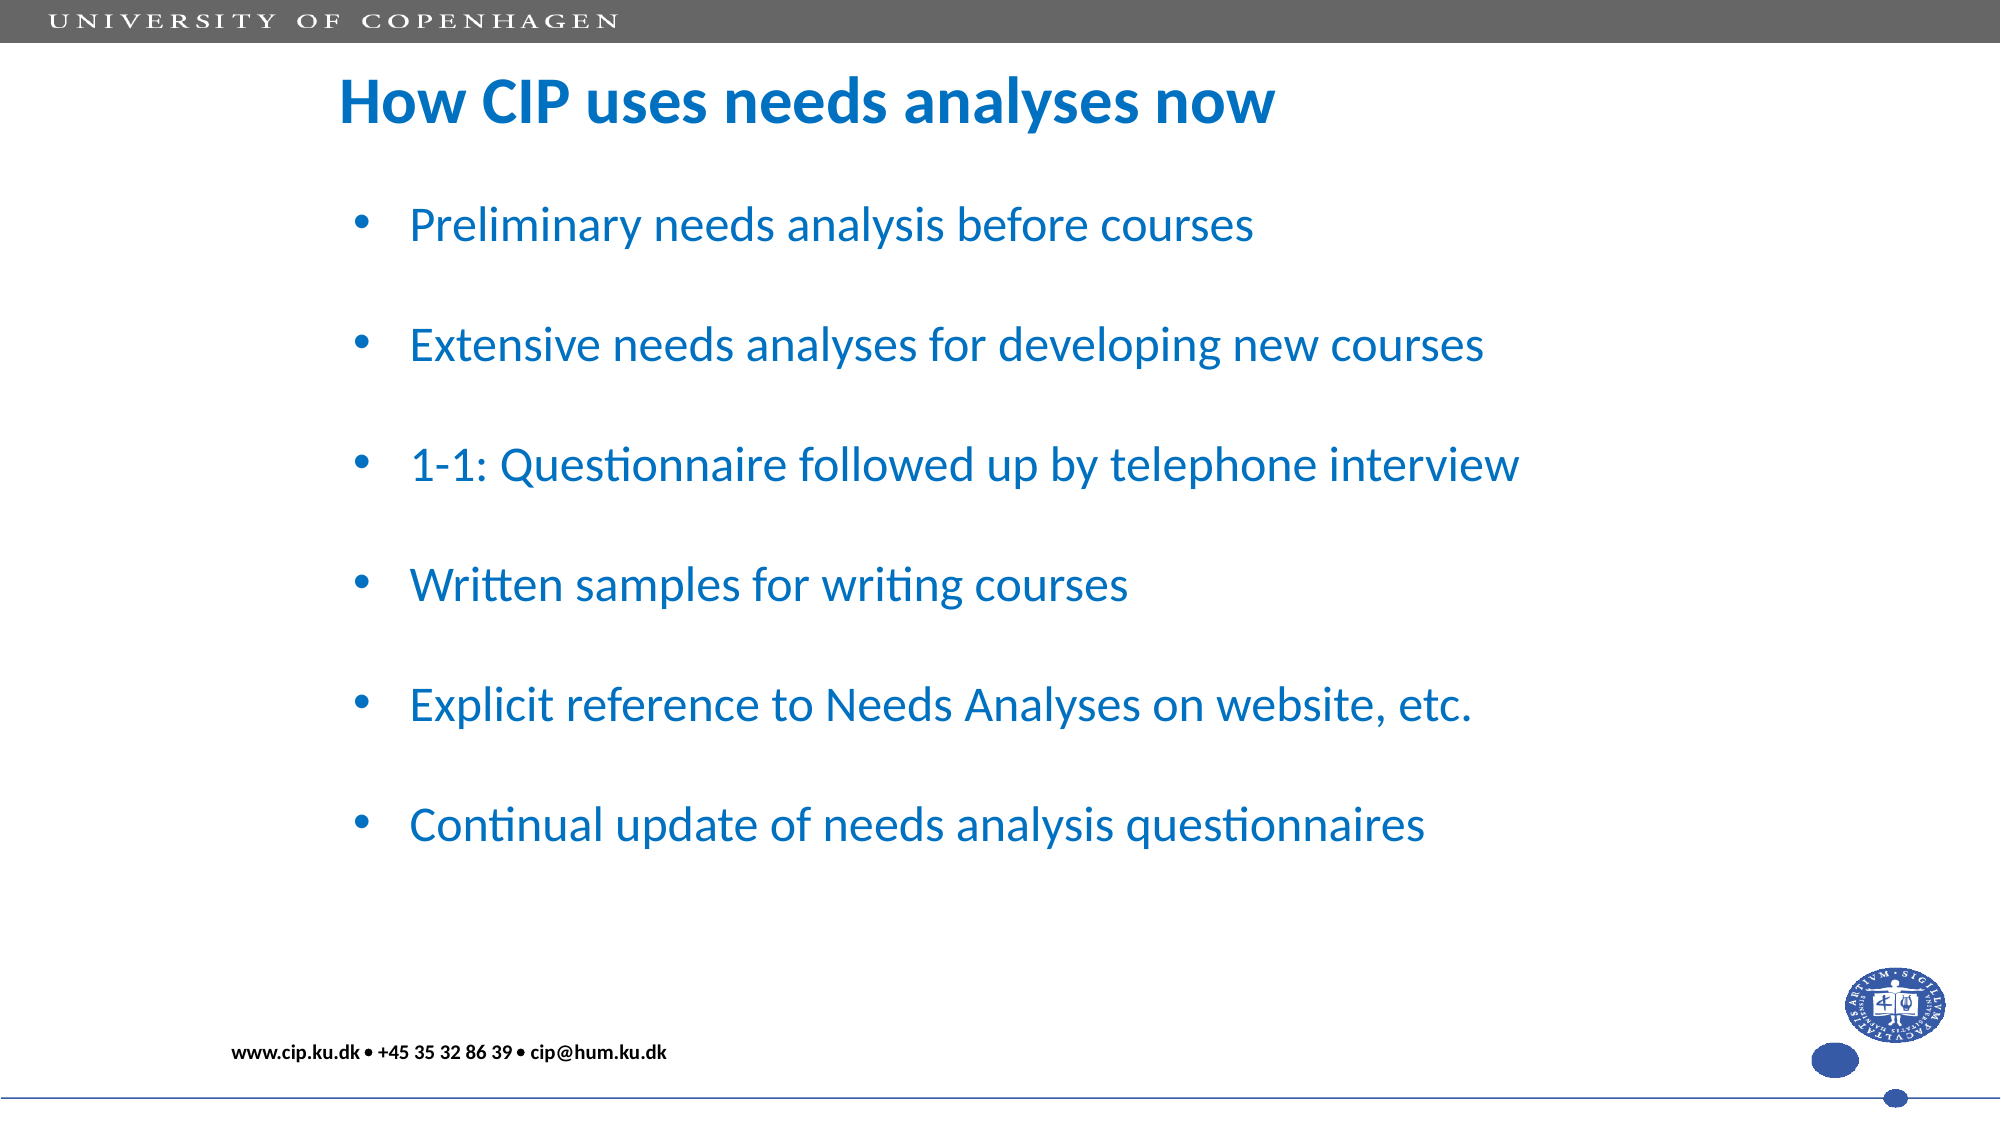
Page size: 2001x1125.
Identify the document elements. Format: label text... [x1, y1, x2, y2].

title How CIP uses needs analyses now [324, 54, 1675, 149]
picture [0, 0, 2000, 43]
text_box Preliminary needs analysis before courses Extensive needs analyses for developing new courses 1-1: Questionnaire followed up by telephone interview Written samples for writing courses Explicit reference to Needs Analyses on website, etc. Continual update of needs analysis questionnaires [338, 184, 1626, 1060]
picture [0, 914, 2000, 1125]
